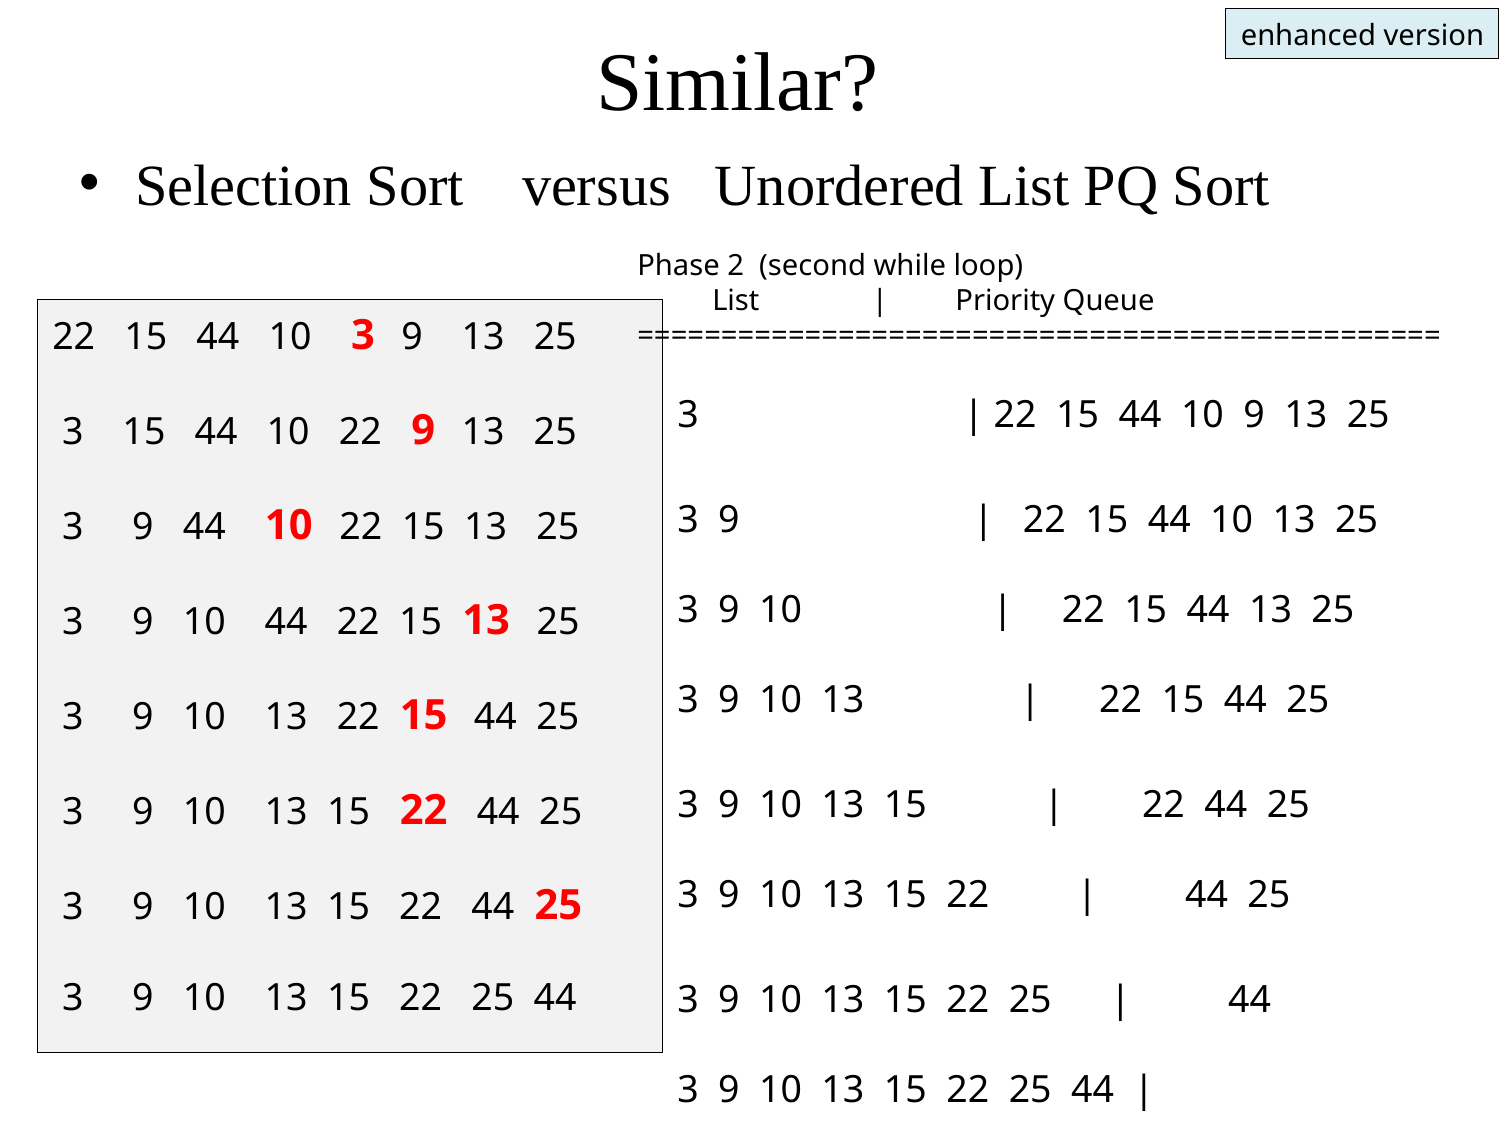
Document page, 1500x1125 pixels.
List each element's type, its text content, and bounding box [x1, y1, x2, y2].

text_box enhanced version [1225, 8, 1499, 59]
text_box Phase 2 (second while loop) List | Priority Queue ================================================ [622, 239, 1456, 359]
list Selection Sort versus Unordered List PQ Sort [64, 139, 1415, 240]
text_box 3 | 22 15 44 10 9 13 25 3 9 | 22 15 44 10 13 25 3 9 10 | 22 15 44 13 25 3 9 10 13 | 22 15 44 25 3 9 10 13 15 | 22 44 25 3 9 10 13 15 22 | 44 25 3 9 10 13 15 22 25 | 44 3 9 10 13 15 22 25 44 | [662, 382, 1463, 1118]
text_box 22 15 44 10 3 9 13 25 3 15 44 10 22 9 13 25 3 9 44 10 22 15 13 25 3 9 10 44 22 15 13 25 3 9 10 13 22 15 44 25 3 9 10 13 15 22 44 25 3 9 10 13 15 22 44 25 3 9 10 13 15 22 25 44 [37, 299, 663, 1053]
title Similar? [62, 12, 1413, 143]
